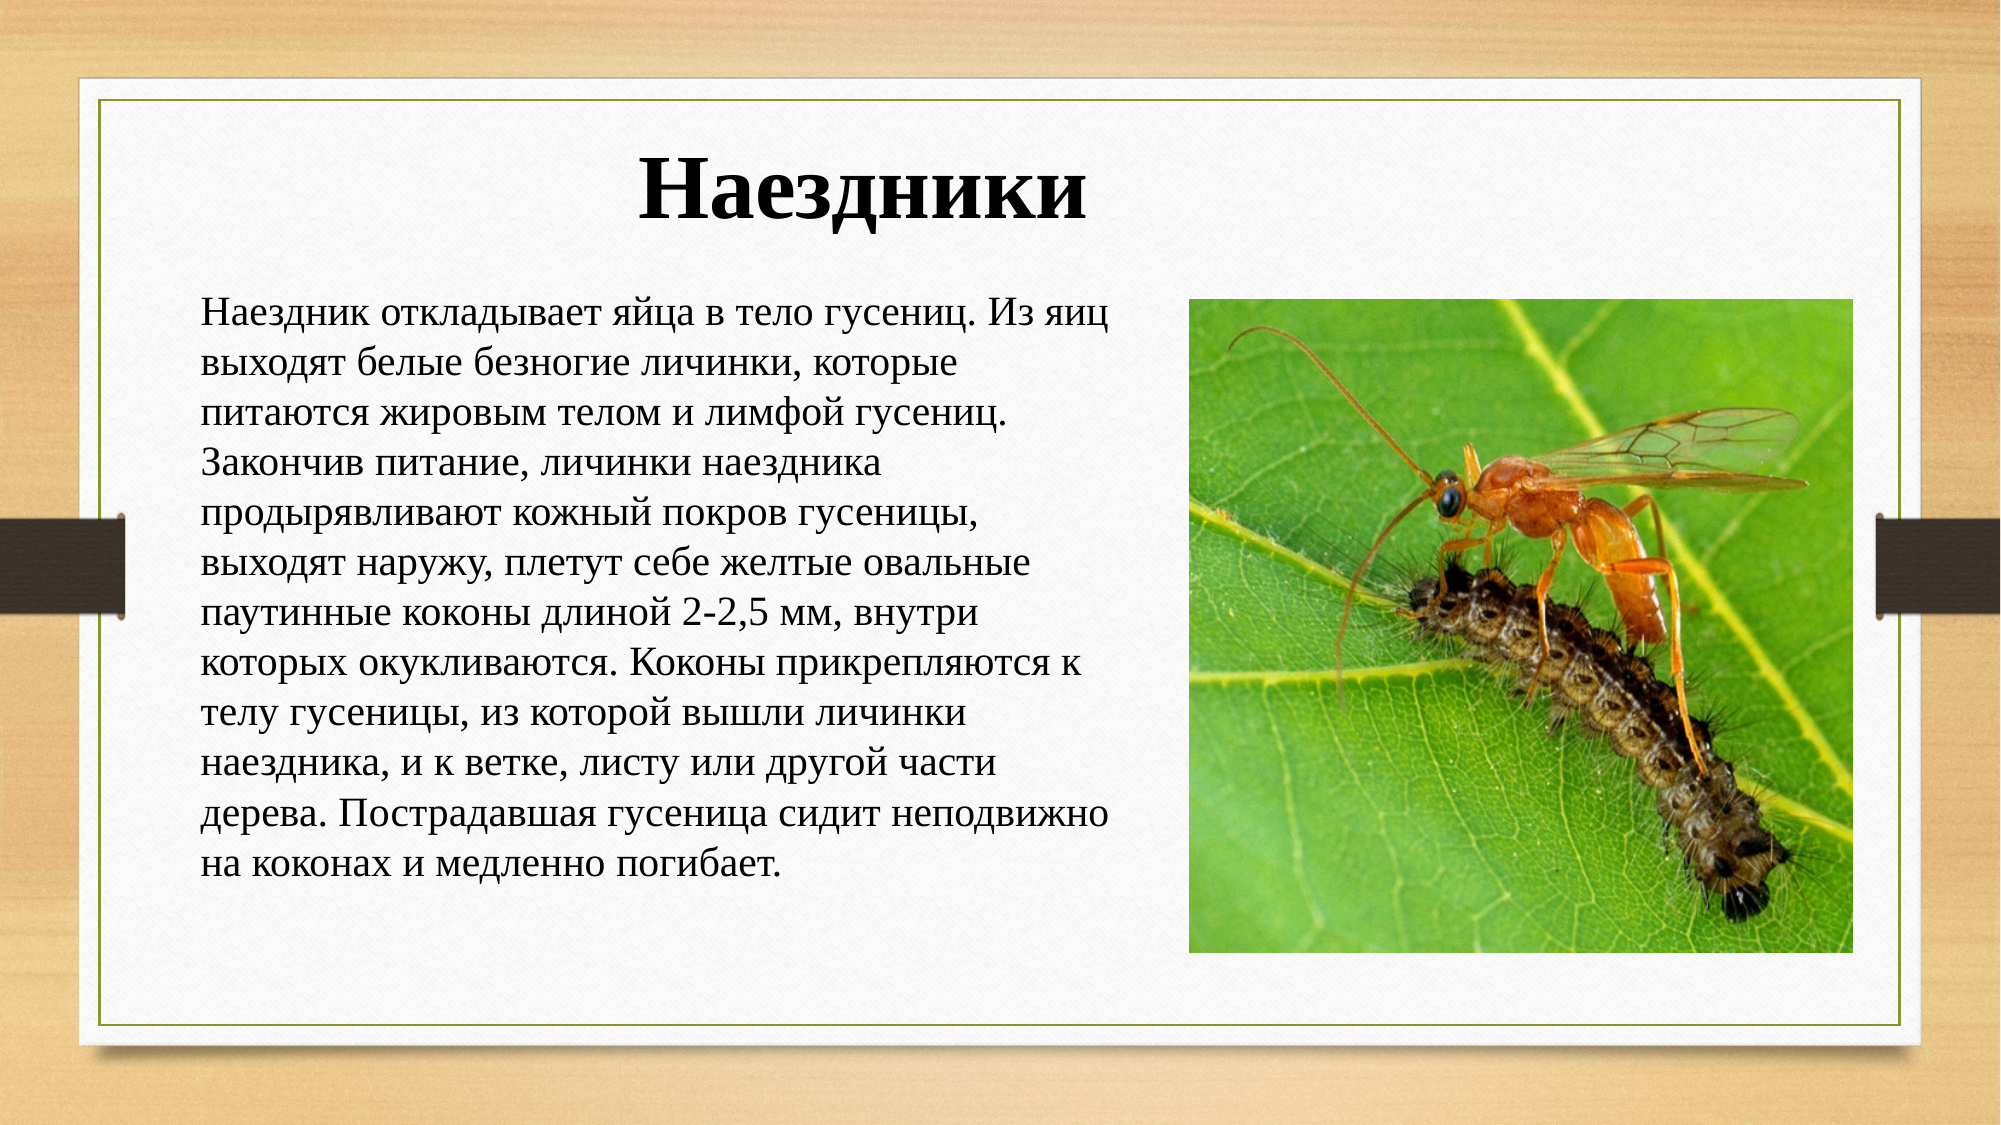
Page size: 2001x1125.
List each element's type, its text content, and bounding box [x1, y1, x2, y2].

text_box Наездники [623, 111, 1109, 245]
text_box Наездник откладывает яйца в тело гусениц. Из яиц выходят белые безногие личинки, которые питаются жировым телом и лимфой гусениц. Закончив питание, личинки наездника продырявливают кожный покров гусеницы, выходят наружу, плетут себе желтые овальные паутинные коконы длиной 2-2,5 мм, внутри которых окукливаются. Коконы прикрепляются к телу гусеницы, из которой вышли личинки наездника, и к ветке, листу или другой части дерева. Пострадавшая гусеница сидит неподвижно на коконах и медленно погибает. [185, 276, 1129, 892]
picture [0, 0, 2001, 1125]
